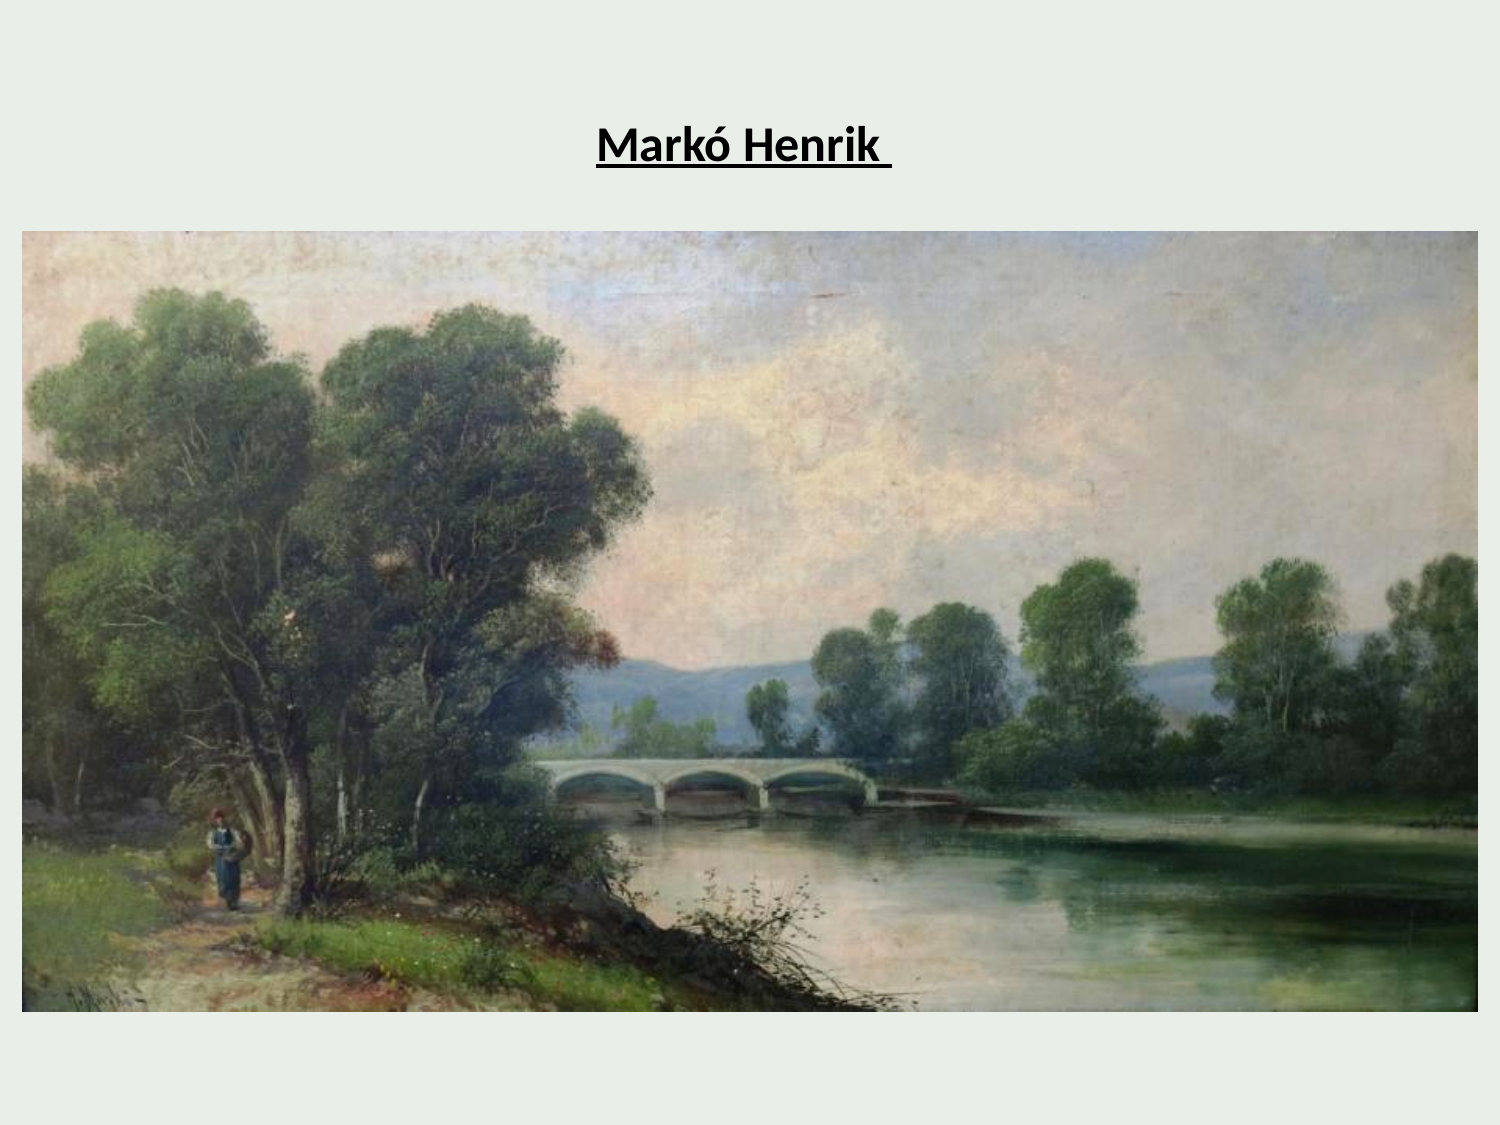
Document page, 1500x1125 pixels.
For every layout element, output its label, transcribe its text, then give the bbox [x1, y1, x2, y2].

text_box Markó Henrik [454, 113, 1034, 179]
picture [22, 231, 1478, 1012]
